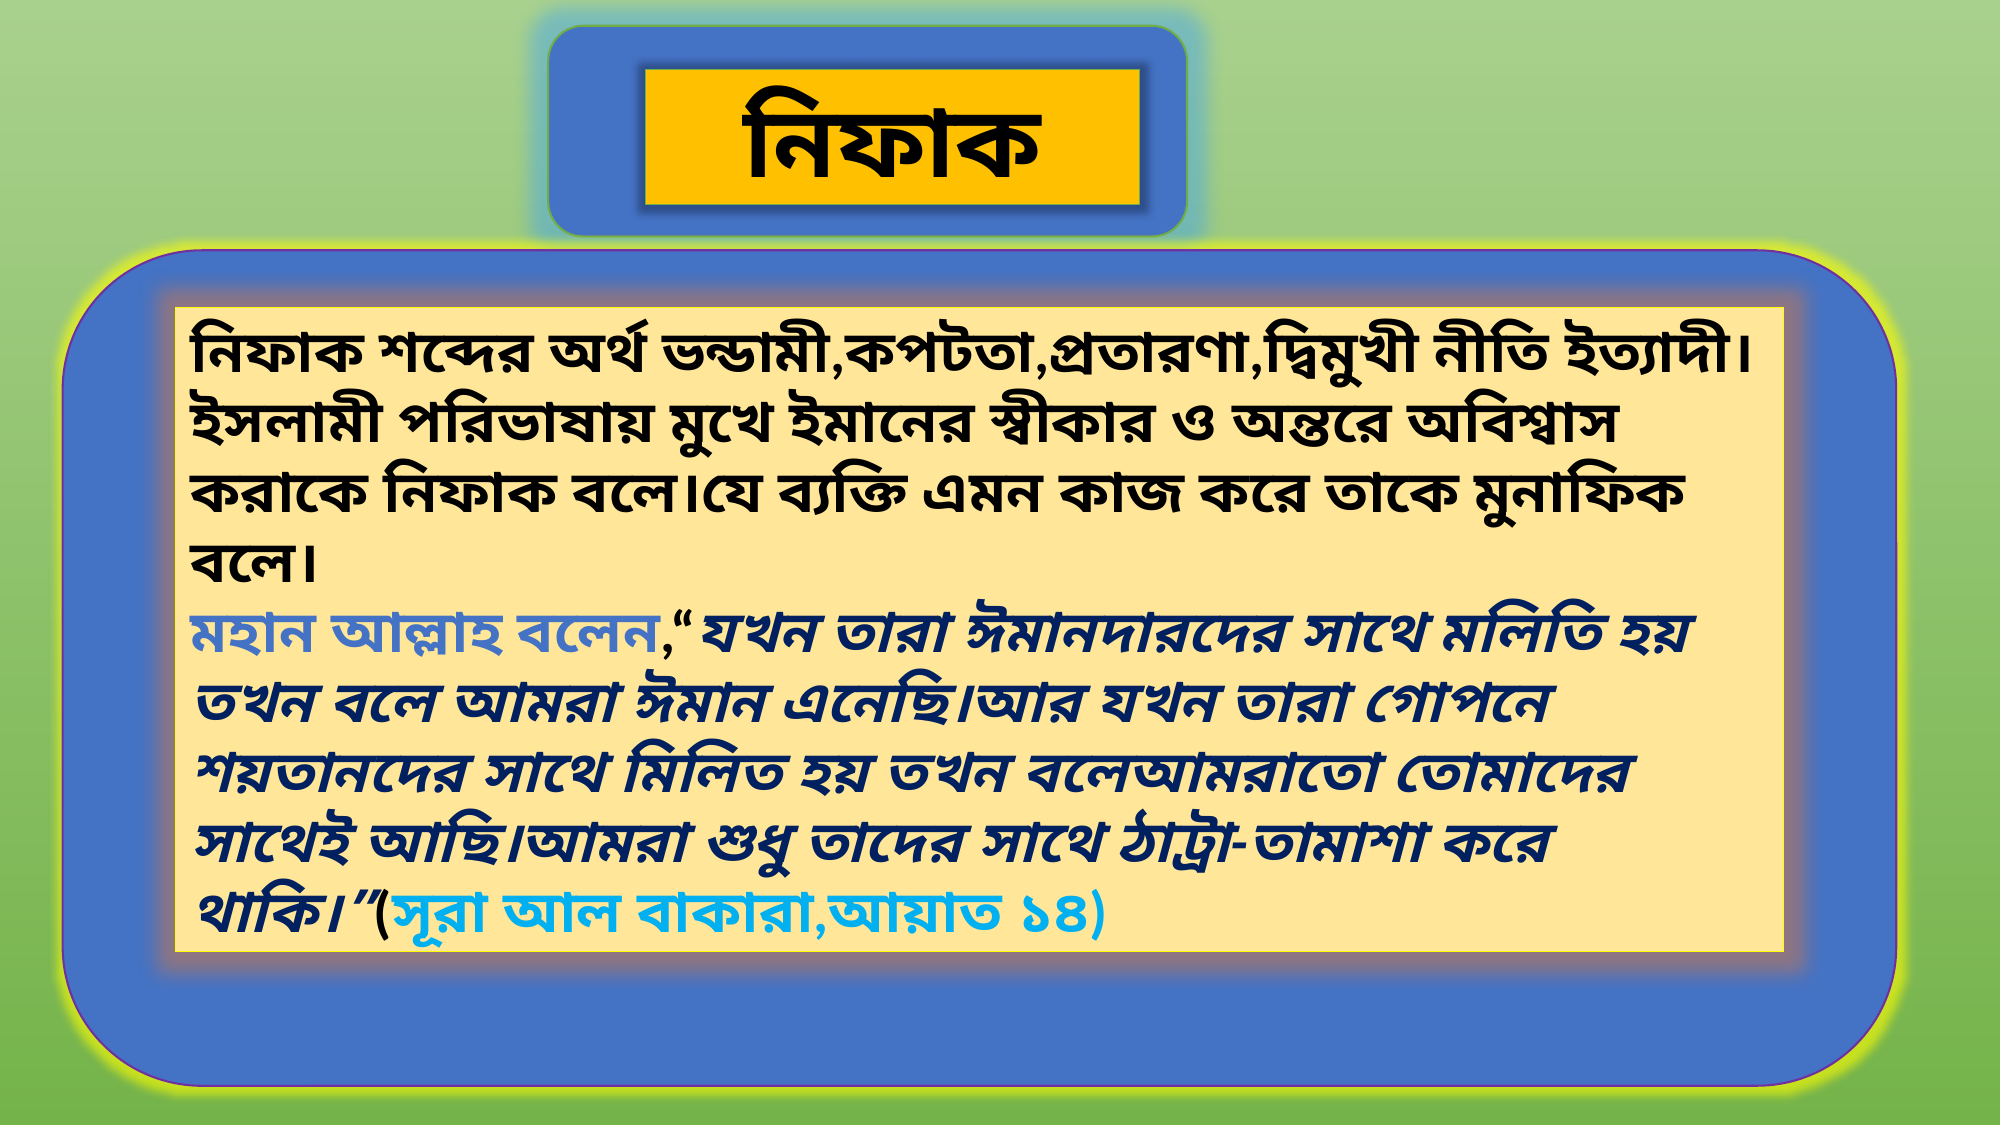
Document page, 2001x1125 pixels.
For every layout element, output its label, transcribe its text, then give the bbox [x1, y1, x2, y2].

text_box নিফাক [645, 69, 1140, 205]
text_box [547, 24, 1189, 234]
text_box [61, 249, 1898, 1087]
text_box নিফাক শব্দের অর্থ ভন্ডামী,কপটতা,প্রতারণা,দ্বিমুখী নীতি ইত্যাদী। ইসলামী পরিভাষায় মুখে ইমানের স্বীকার ও অন্তরে অবিশ্বাস করাকে নিফাক বলে।যে ব্যক্তি এমন কাজ করে তাকে মুনাফিক বলে। মহান আল্লাহ বলেন,“যখন তারা ঈমানদারদের সাথে মলিতি হয় তখন বলে আমরা ঈমান এনেছি।আর যখন তারা গোপনে শয়তানদের সাথে মিলিত হয় তখন বলেআমরাতো তোমাদের সাথেই আছি।আমরা শুধু তাদের সাথে ঠাট্রা-তামাশা করে থাকি।”(সূরা আল বাকারা,আয়াত ১৪) [162, 293, 1801, 968]
